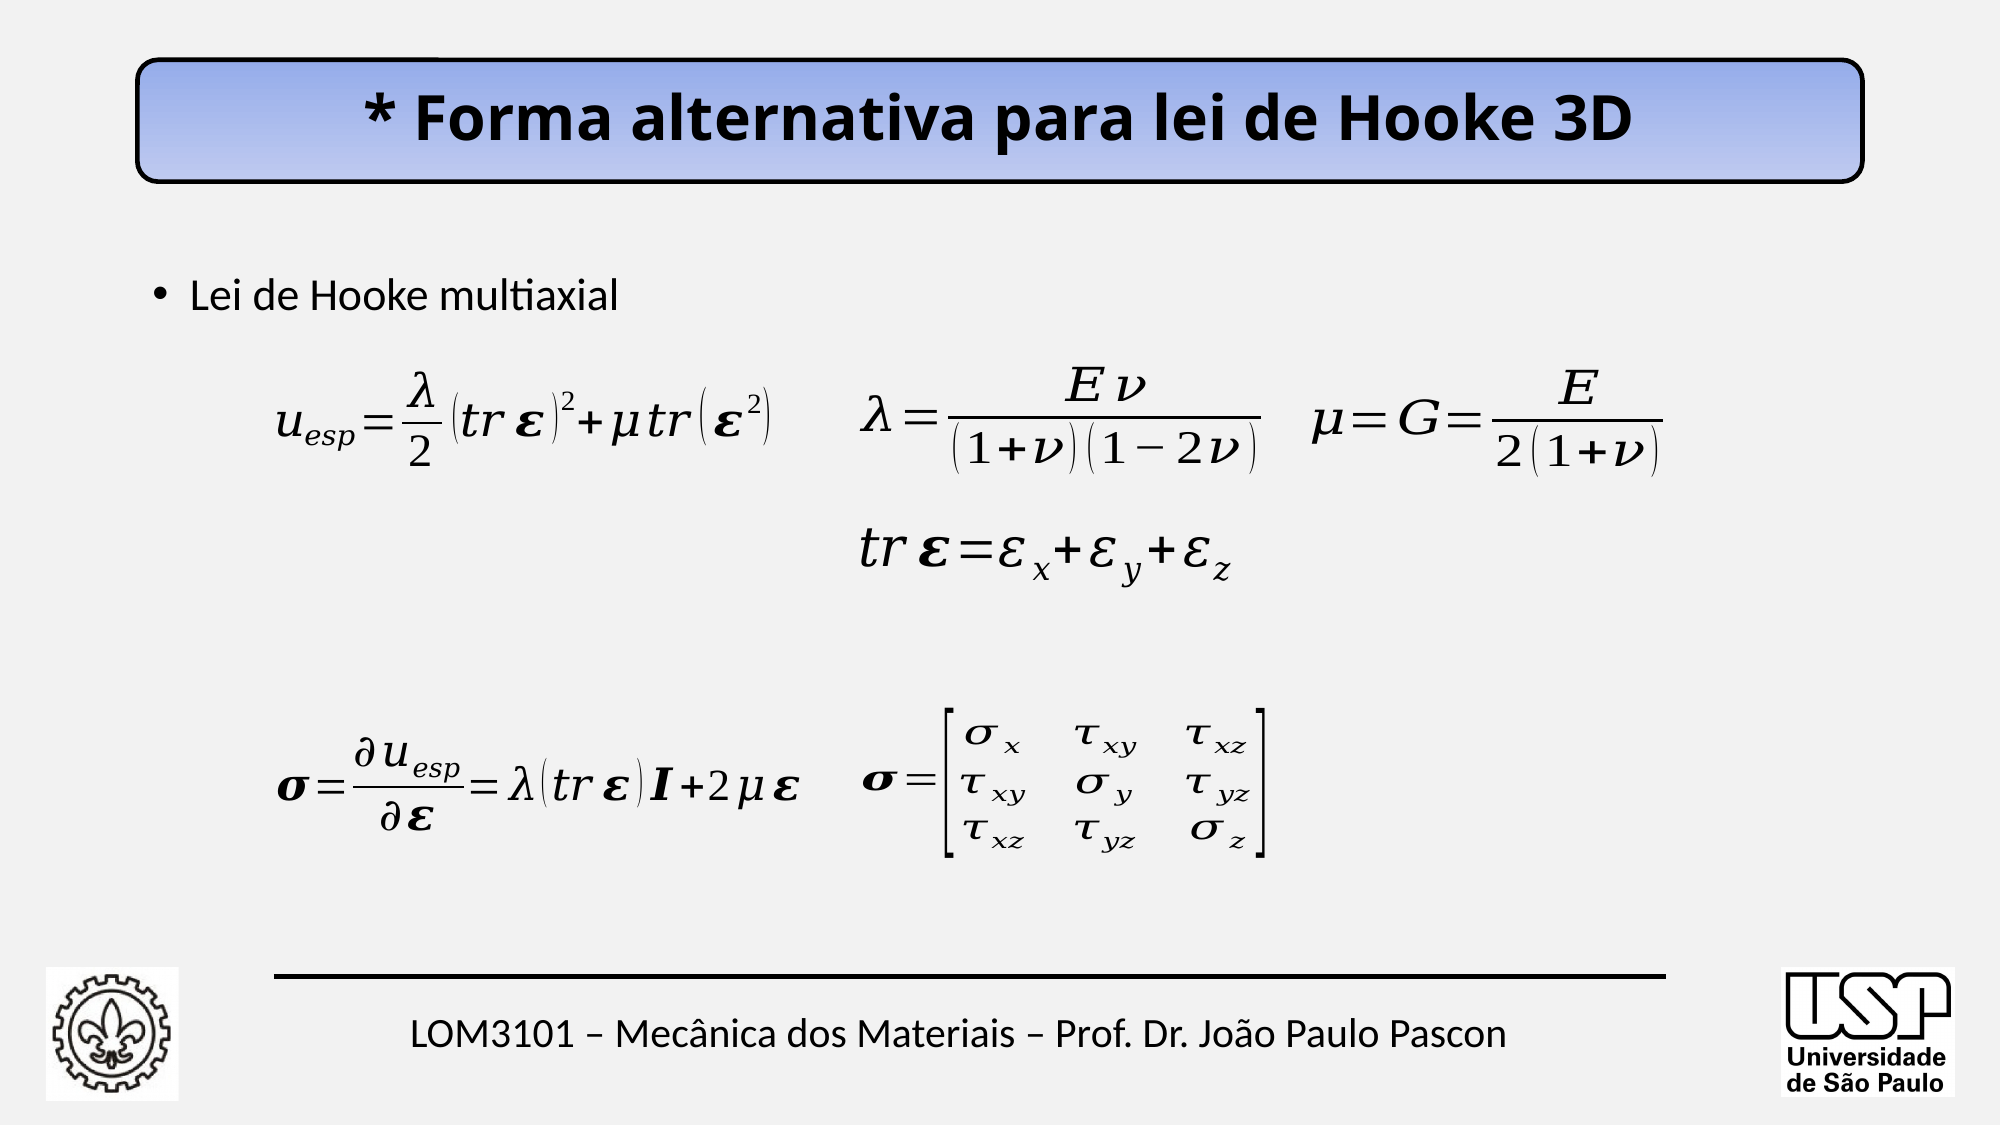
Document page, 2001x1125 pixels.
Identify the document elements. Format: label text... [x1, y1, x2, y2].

picture [45, 967, 179, 1101]
text_box * Forma alternativa para lei de Hooke 3D [137, 59, 1863, 182]
text_box LOM3101 – Mecânica dos Materiais – Prof. Dr. João Paulo Pascon [202, 998, 1716, 1064]
picture [1781, 967, 1955, 1097]
list Lei de Hooke multiaxial [137, 230, 1863, 944]
